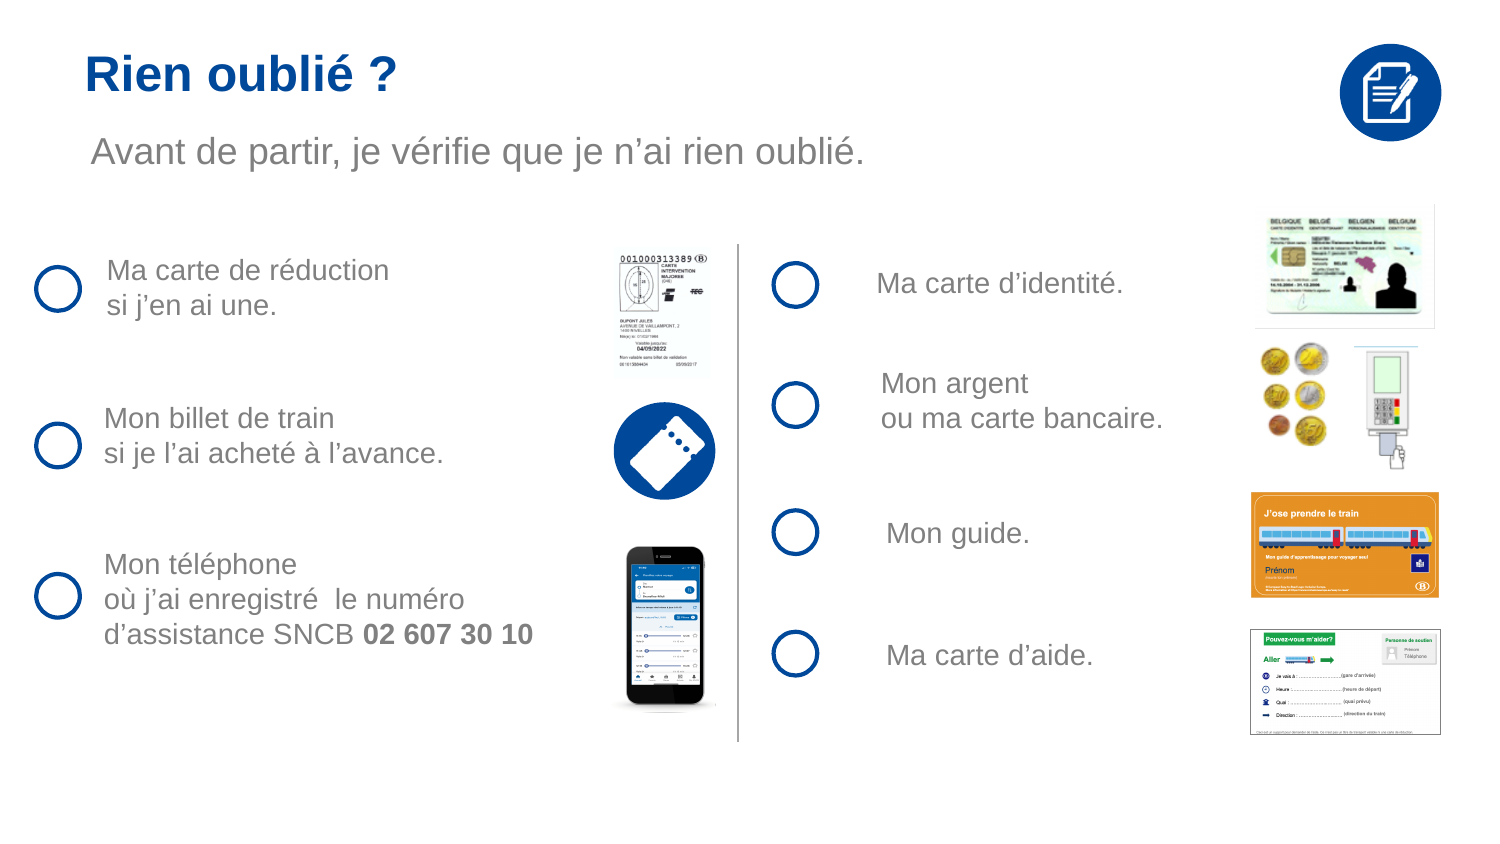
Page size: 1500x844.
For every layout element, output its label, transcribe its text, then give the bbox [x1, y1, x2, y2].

text_box [34, 264, 82, 313]
text_box Ma carte d’aide. [871, 628, 1160, 679]
text_box [34, 421, 82, 470]
picture [1251, 491, 1439, 598]
text_box Mon billet de train si je l’ai acheté à l’avance. [89, 391, 491, 477]
text_box Mon argent ou ma carte bancaire. [866, 356, 1242, 442]
text_box Ma carte de réduction si j’en ai une. [91, 243, 501, 329]
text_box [610, 543, 719, 720]
text_box Ma carte d’identité. [861, 257, 1223, 308]
picture [1362, 62, 1419, 123]
text_box Mon guide. [871, 506, 1160, 557]
text_box Avant de partir, je vérifie que je n’ai rien oublié. [75, 119, 1233, 180]
text_box Mon téléphone où j’ai enregistré le numéro d’assistance SNCB 02 607 30 10 [89, 537, 617, 658]
text_box [771, 381, 820, 430]
picture [1250, 628, 1441, 735]
text_box [771, 508, 820, 557]
text_box [34, 571, 82, 620]
text_box [771, 629, 820, 678]
text_box [1339, 43, 1442, 142]
title Rien oublié ? [69, 34, 1407, 151]
picture [613, 399, 722, 508]
picture [613, 246, 711, 379]
picture [1247, 204, 1436, 470]
picture [1353, 346, 1419, 478]
text_box [771, 260, 820, 309]
